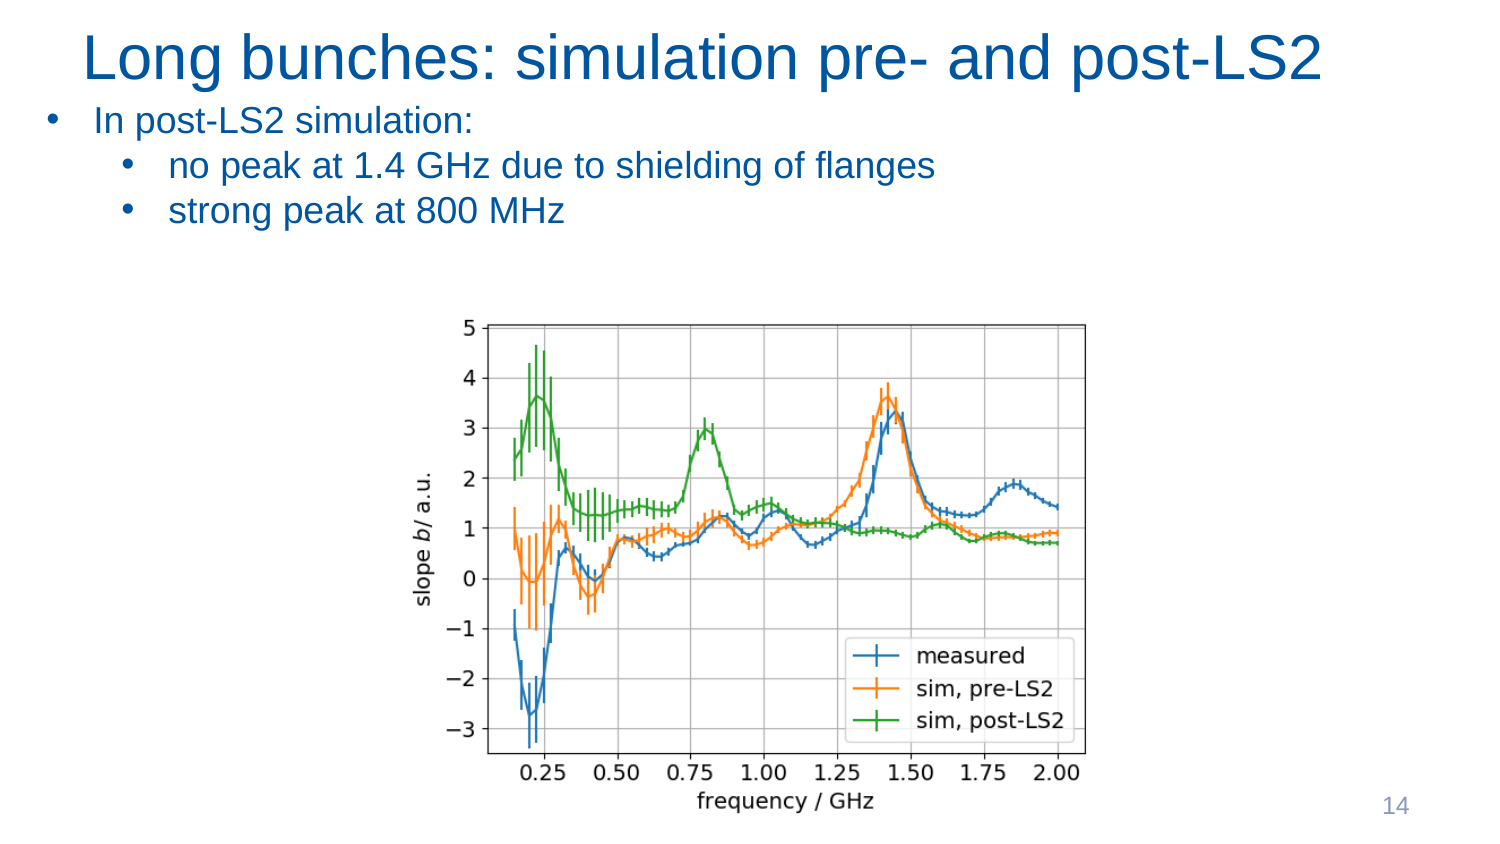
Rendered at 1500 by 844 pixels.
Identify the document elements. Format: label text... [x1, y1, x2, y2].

text_box Long bunches: simulation pre- and post-LS2 [74, 8, 1425, 100]
slide_number 14 [1342, 782, 1425, 827]
picture [387, 295, 1112, 837]
text_box In post-LS2 simulation: no peak at 1.4 GHz due to shielding of flanges strong peak at 800 MHz [31, 88, 1418, 239]
